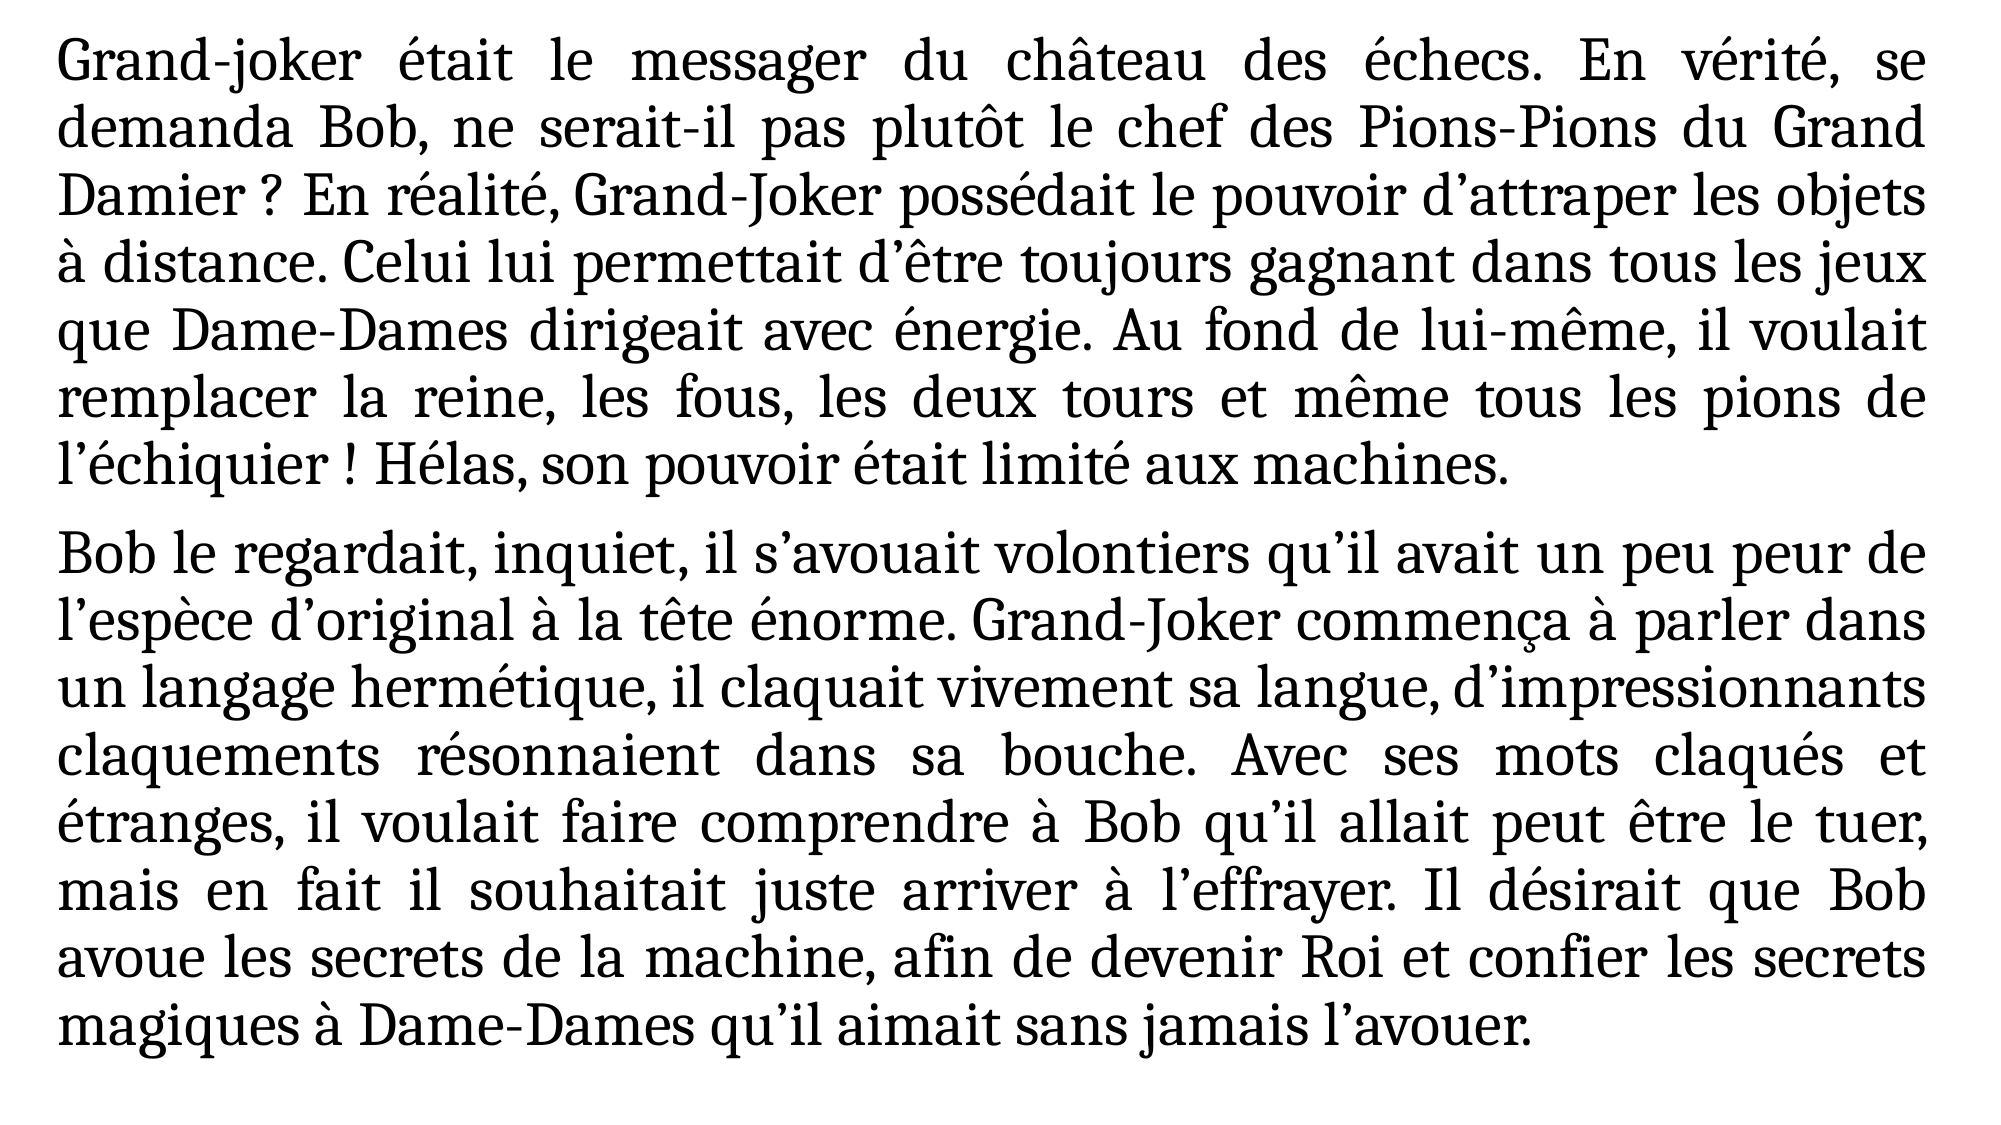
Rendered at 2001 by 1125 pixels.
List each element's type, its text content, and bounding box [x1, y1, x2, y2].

list Grand-joker était le messager du château des échecs. En vérité, se demanda Bob, ne serait-il pas plutôt le chef des Pions-Pions du Grand Damier ? En réalité, Grand-Joker possédait le pouvoir d’attraper les objets à distance. Celui lui permettait d’être toujours gagnant dans tous les jeux que Dame-Dames dirigeait avec énergie. Au fond de lui-même, il voulait remplacer la reine, les fous, les deux tours et même tous les pions de l’échiquier ! Hélas, son pouvoir était limité aux machines. Bob le regardait, inquiet, il s’avouait volontiers qu’il avait un peu peur de l’espèce d’original à la tête énorme. Grand-Joker commença à parler dans un langage hermétique, il claquait vivement sa langue, d’impressionnants claquements résonnaient dans sa bouche. Avec ses mots claqués et étranges, il voulait faire comprendre à Bob qu’il allait peut être le tuer, mais en fait il souhaitait juste arriver à l’effrayer. Il désirait que Bob avoue les secrets de la machine, afin de devenir Roi et confier les secrets magiques à Dame-Dames qu’il aimait sans jamais l’avouer. [42, 18, 1945, 1083]
